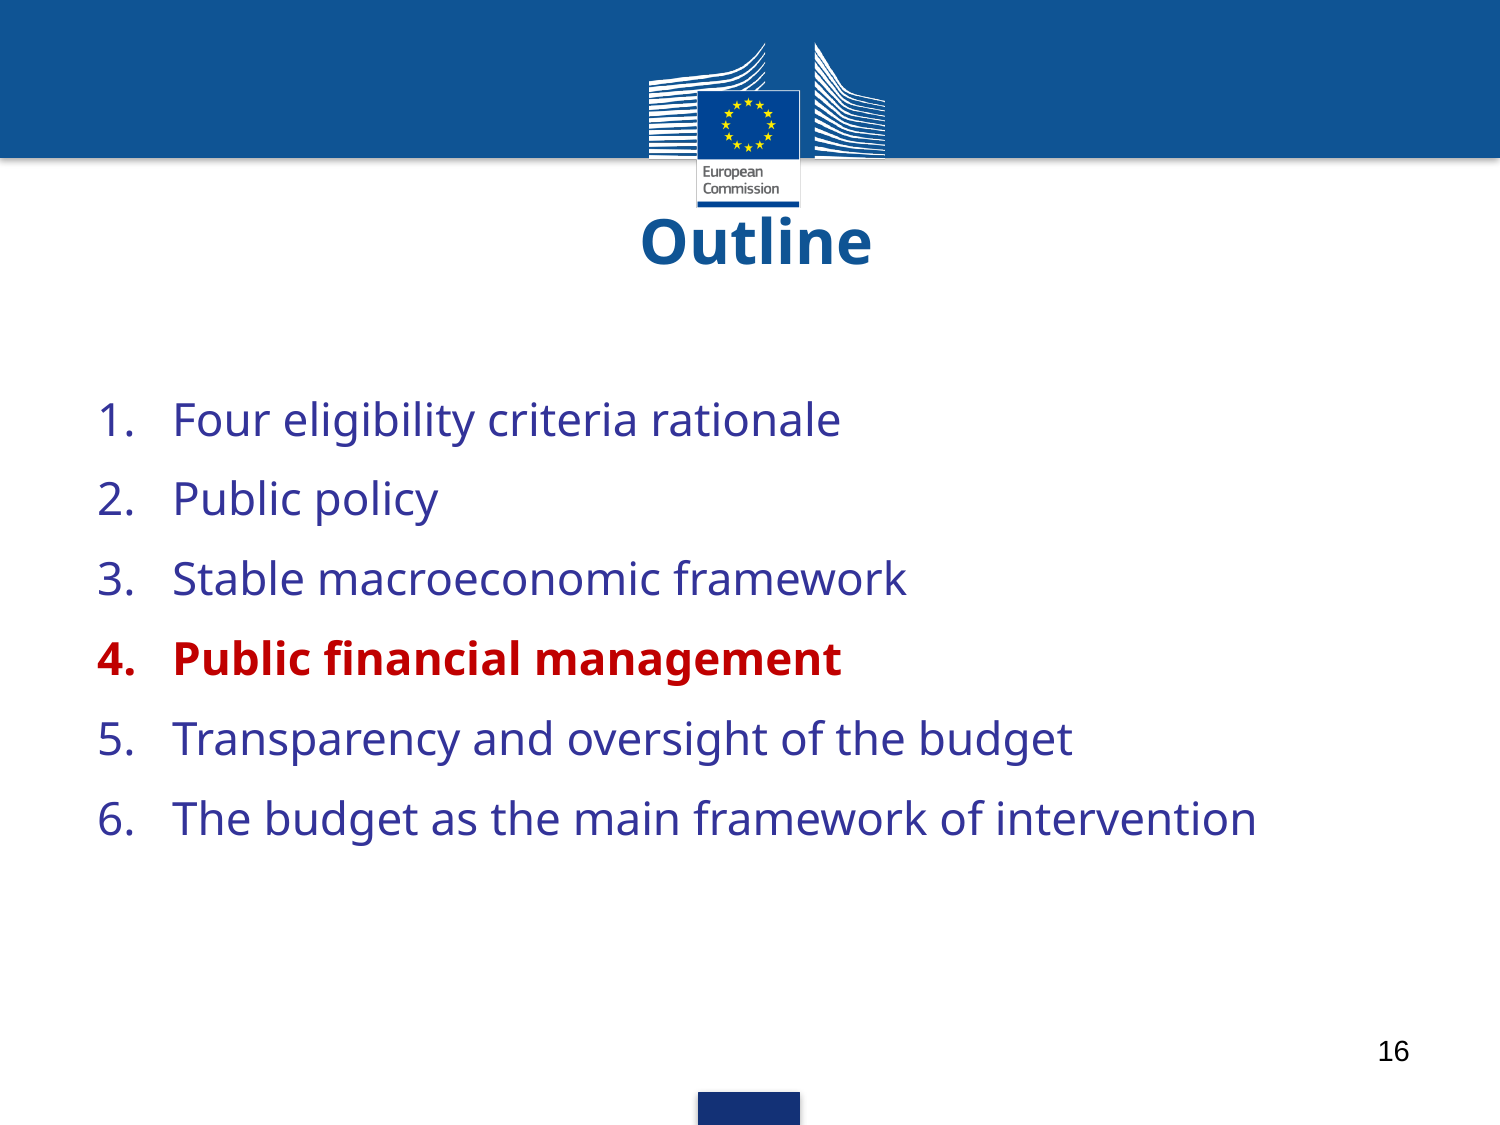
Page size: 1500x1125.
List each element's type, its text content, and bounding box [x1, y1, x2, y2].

title Outline [82, 175, 1432, 302]
list Four eligibility criteria rationale Public policy Stable macroeconomic framework Public financial management Transparency and oversight of the budget The budget as the main framework of intervention [82, 302, 1432, 1083]
slide_number 16 [1074, 1024, 1425, 1103]
picture [649, 42, 885, 175]
